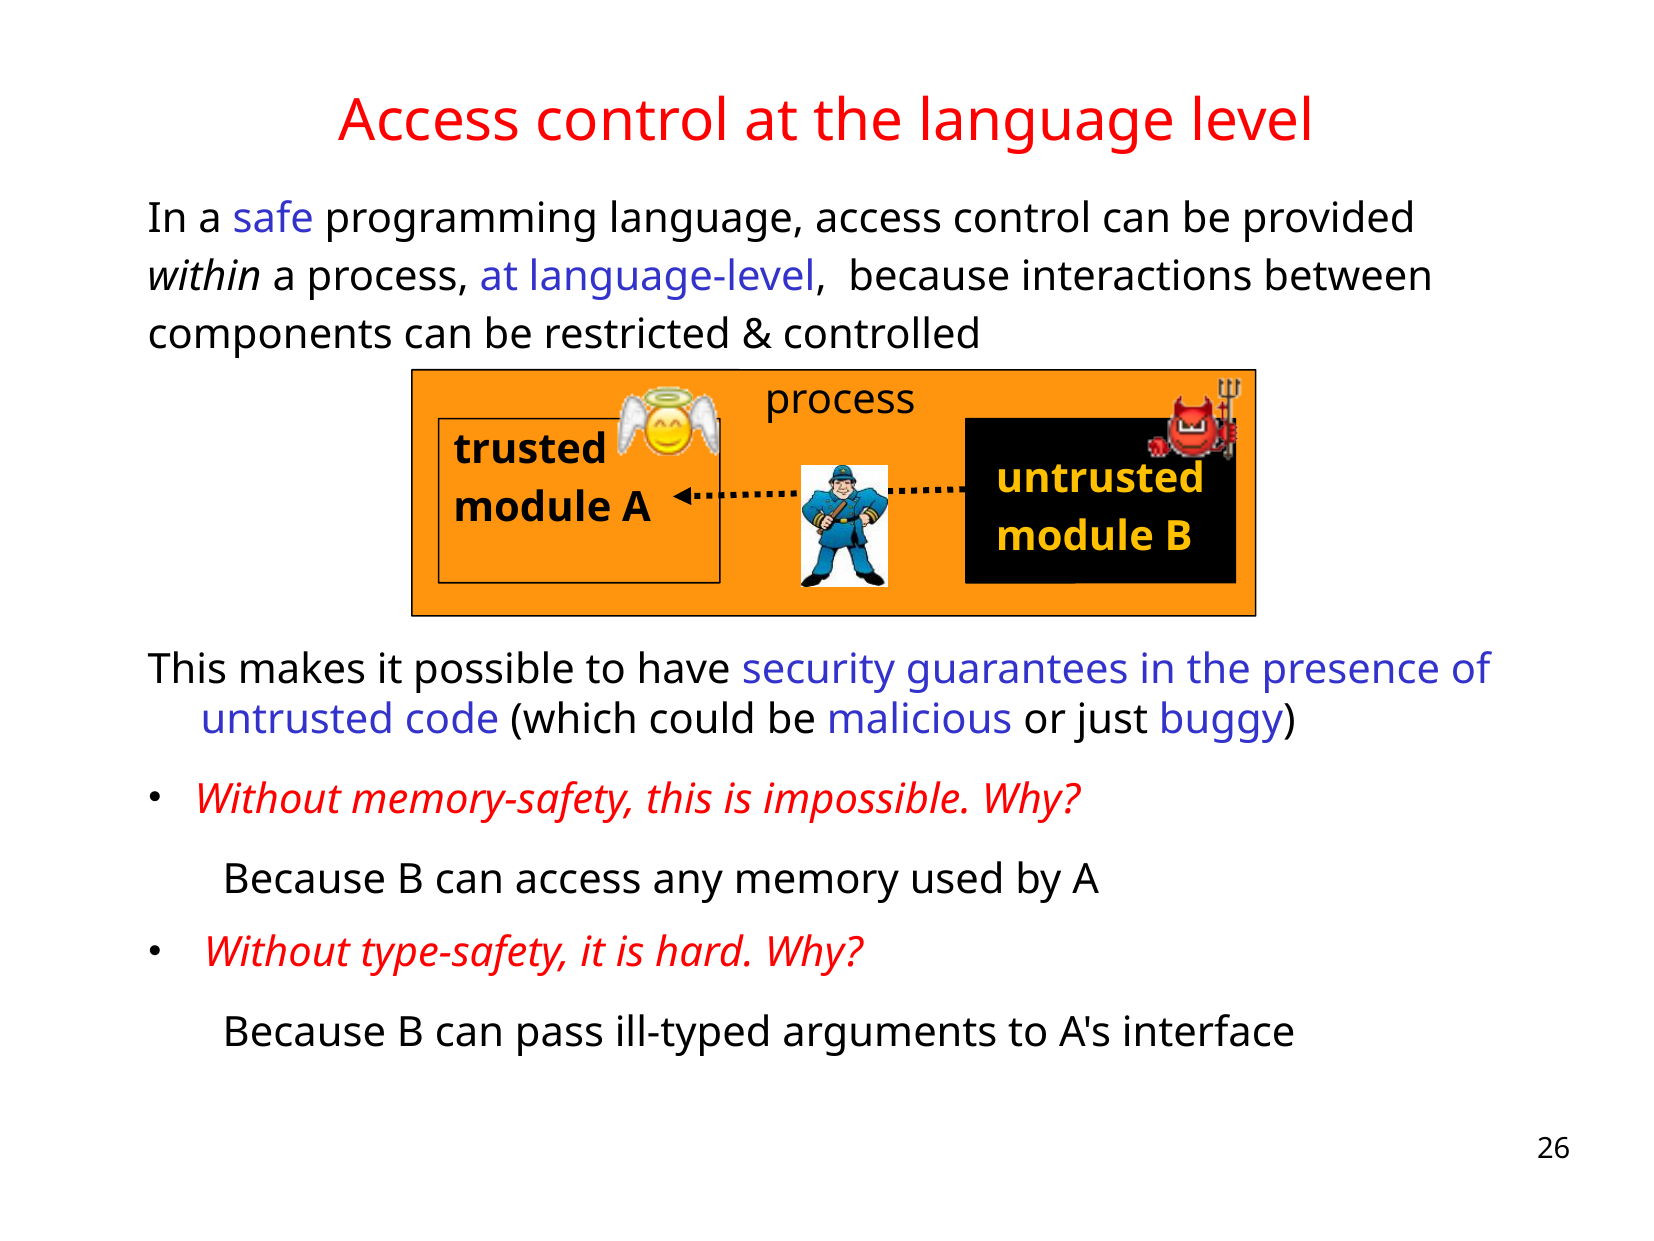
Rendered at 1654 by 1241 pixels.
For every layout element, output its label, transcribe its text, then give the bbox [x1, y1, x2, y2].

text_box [411, 369, 1256, 617]
list In a safe programming language, access control can be provided within a process, at language-level, because interactions between components can be restricted & controlled This makes it possible to have security guarantees in the presence of untrusted code (which could be malicious or just buggy) Without memory-safety, this is impossible. Why? Because B can access any memory used by A Without type-safety, it is hard. Why? Because B can pass ill-typed arguments to A's interface [129, 183, 1524, 1109]
title Access control at the language level [129, 50, 1524, 173]
slide_number 26 [1185, 1129, 1571, 1216]
